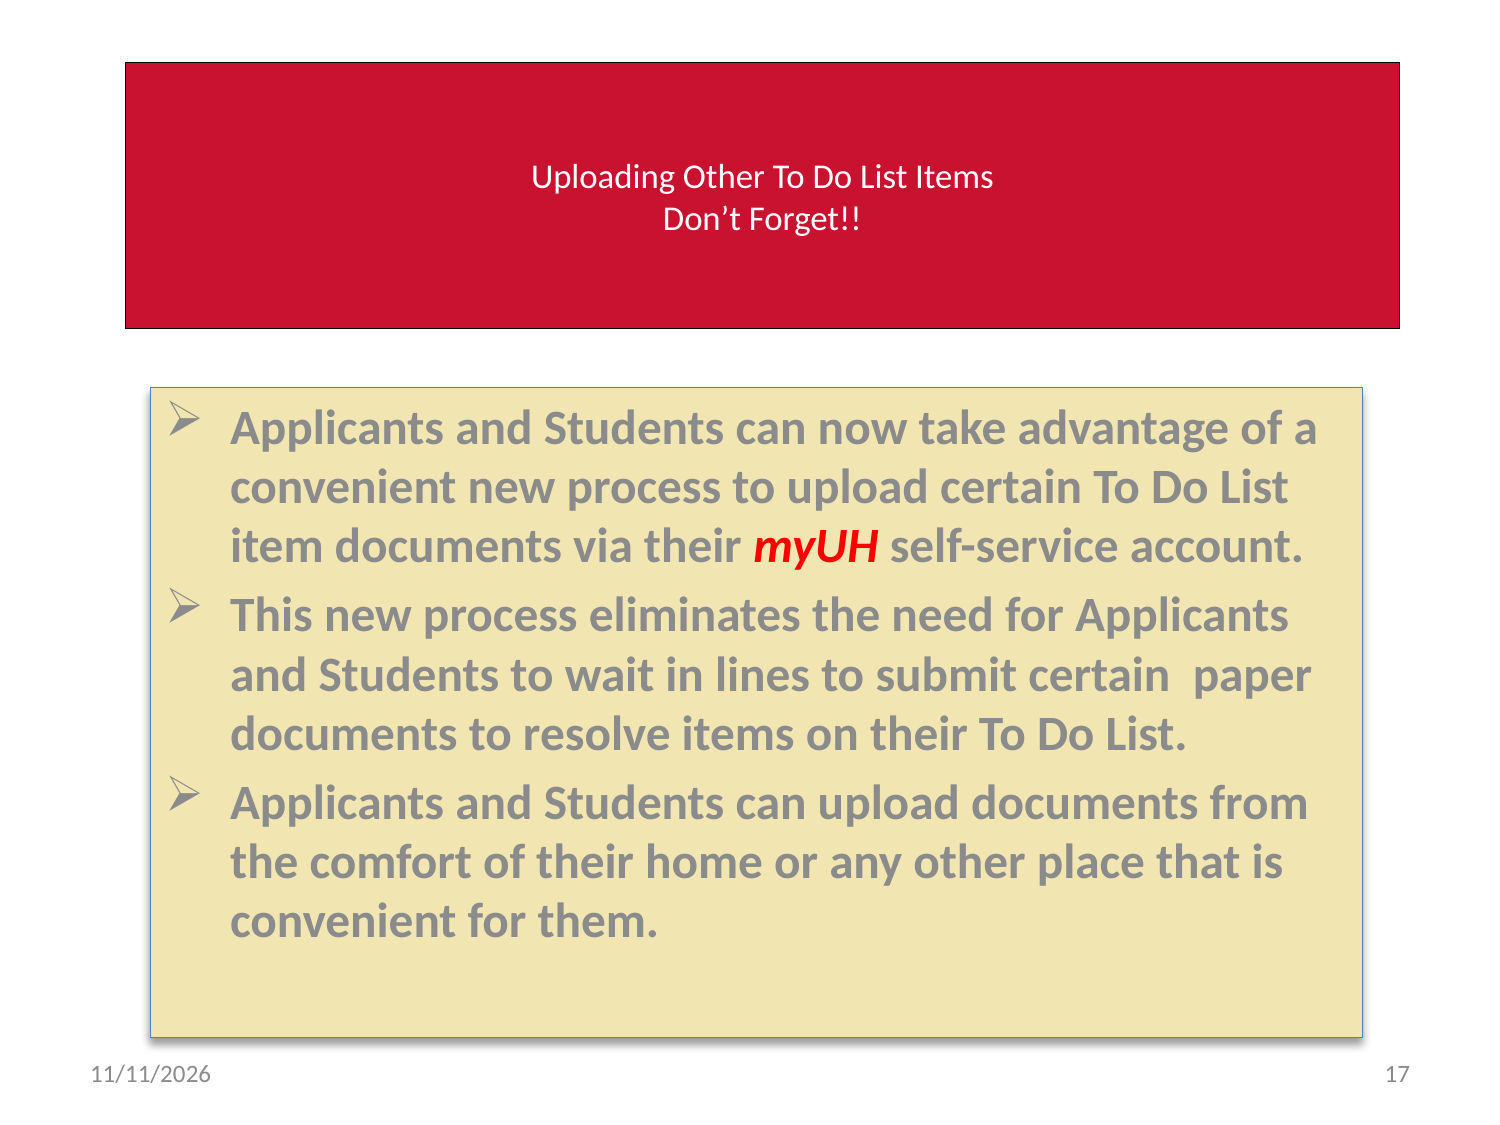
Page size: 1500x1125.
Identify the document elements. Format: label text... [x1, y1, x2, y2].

slide_number 17 [1074, 1042, 1425, 1103]
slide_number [75, 1042, 425, 1103]
subtitle Applicants and Students can now take advantage of a convenient new process to upload certain To Do List item documents via their myUH self-service account. This new process eliminates the need for Applicants and Students to wait in lines to submit certain paper documents to resolve items on their To Do List. Applicants and Students can upload documents from the comfort of their home or any other place that is convenient for them. [150, 387, 1363, 1038]
title Uploading Other To Do List Items Don’t Forget!! [125, 62, 1400, 329]
